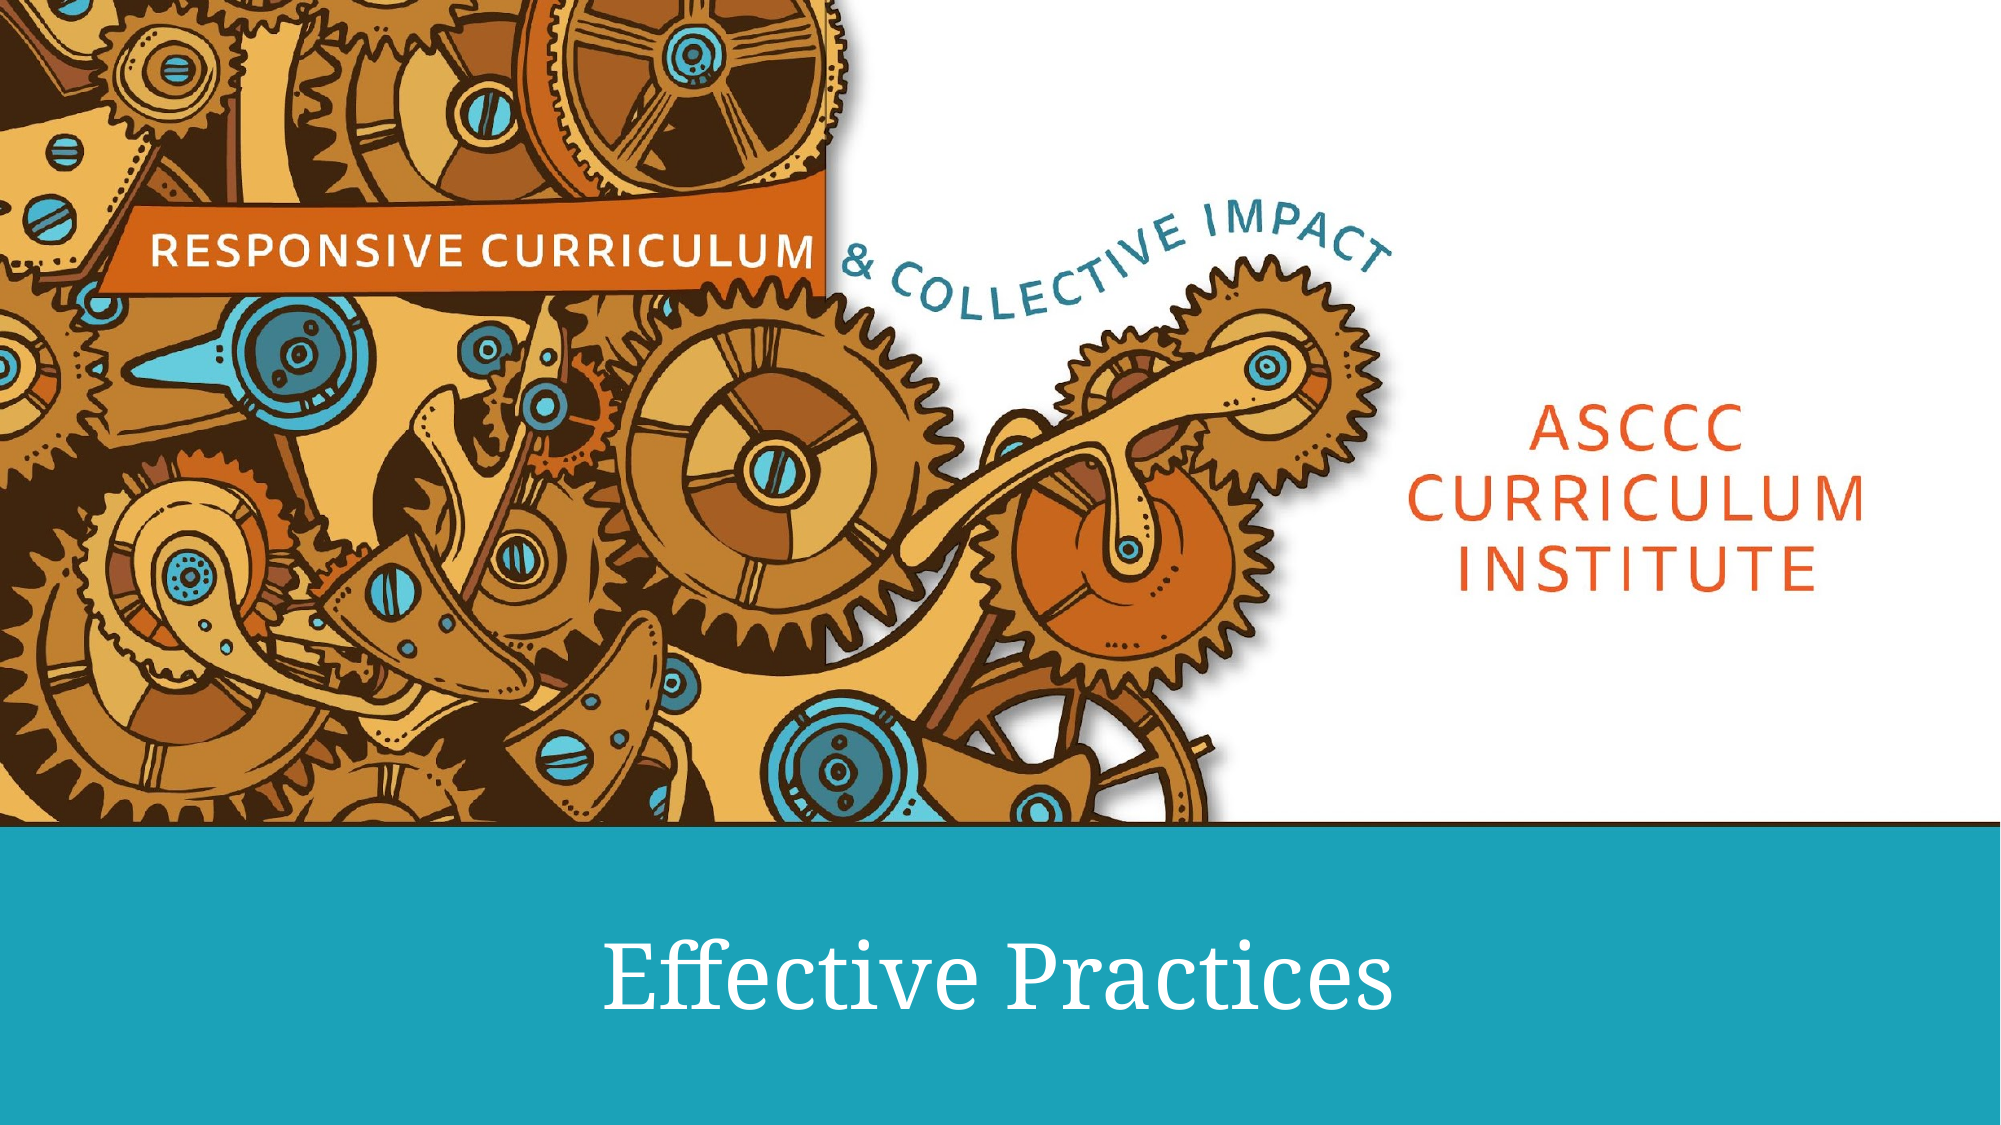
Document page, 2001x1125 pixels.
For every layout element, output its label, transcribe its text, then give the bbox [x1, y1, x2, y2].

picture [0, 0, 2001, 1125]
title Effective Practices [133, 849, 1865, 1097]
